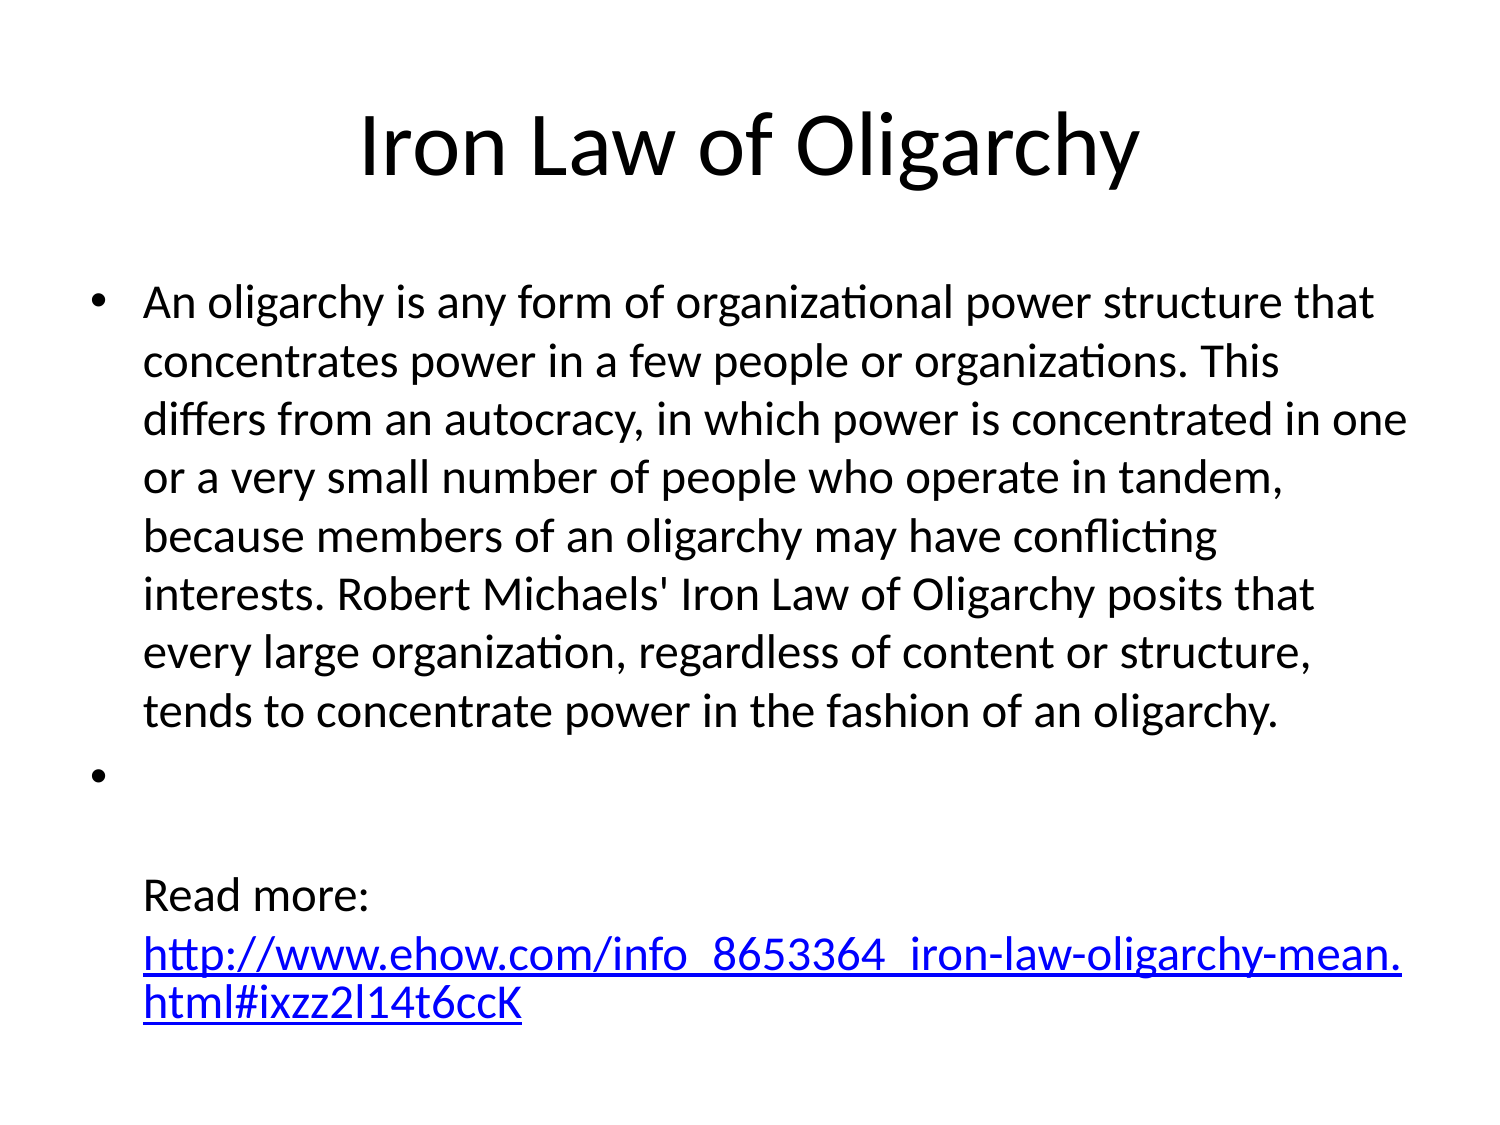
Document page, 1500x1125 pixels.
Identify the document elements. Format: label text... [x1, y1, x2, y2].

list An oligarchy is any form of organizational power structure that concentrates power in a few people or organizations. This differs from an autocracy, in which power is concentrated in one or a very small number of people who operate in tandem, because members of an oligarchy may have conflicting interests. Robert Michaels' Iron Law of Oligarchy posits that every large organization, regardless of content or structure, tends to concentrate power in the fashion of an oligarchy. Read more: http://www.ehow.com/info_8653364_iron-law-oligarchy-mean.html#ixzz2l14t6ccK [75, 262, 1425, 1005]
title Iron Law of Oligarchy [75, 45, 1425, 233]
